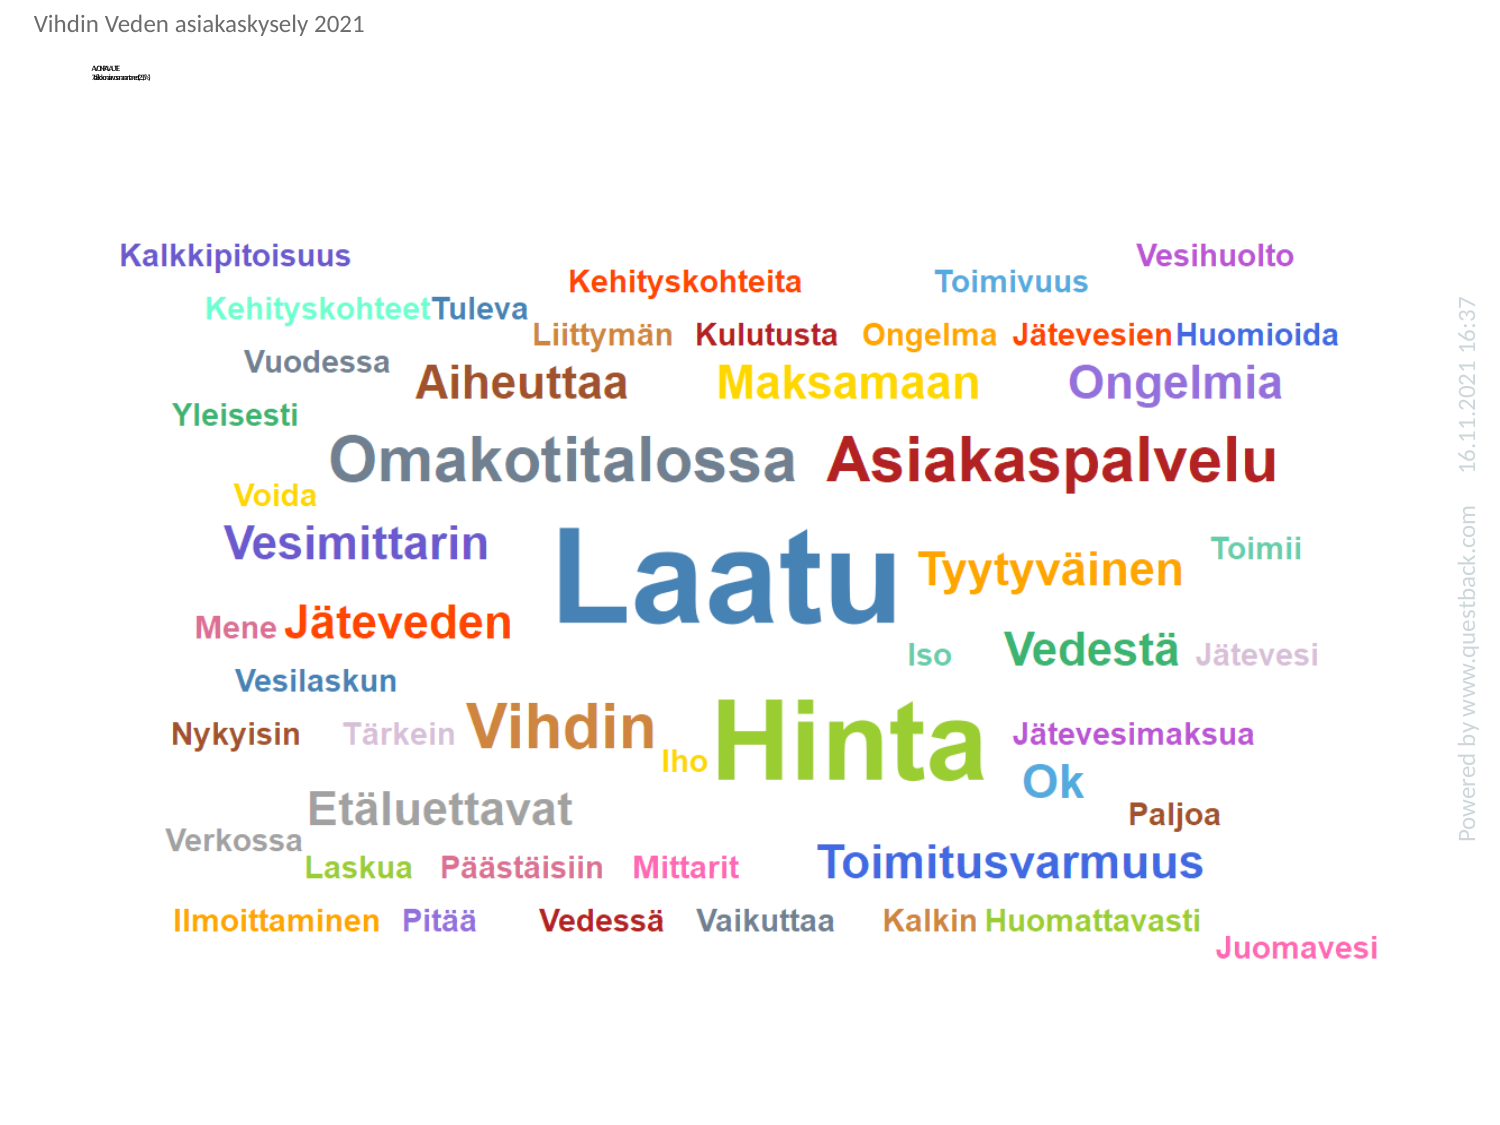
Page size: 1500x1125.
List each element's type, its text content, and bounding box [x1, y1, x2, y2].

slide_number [1435, 90, 1496, 490]
picture [52, 160, 1400, 1065]
list Vihdin Veden asiakaskysely 2021 [0, 0, 1500, 38]
footer Powered by www.questback.com [1435, 490, 1496, 929]
title AVOIN PALAUTE 7 tai 8 kokonaiarvosanan antaneet (25,5%) [76, 38, 1424, 90]
